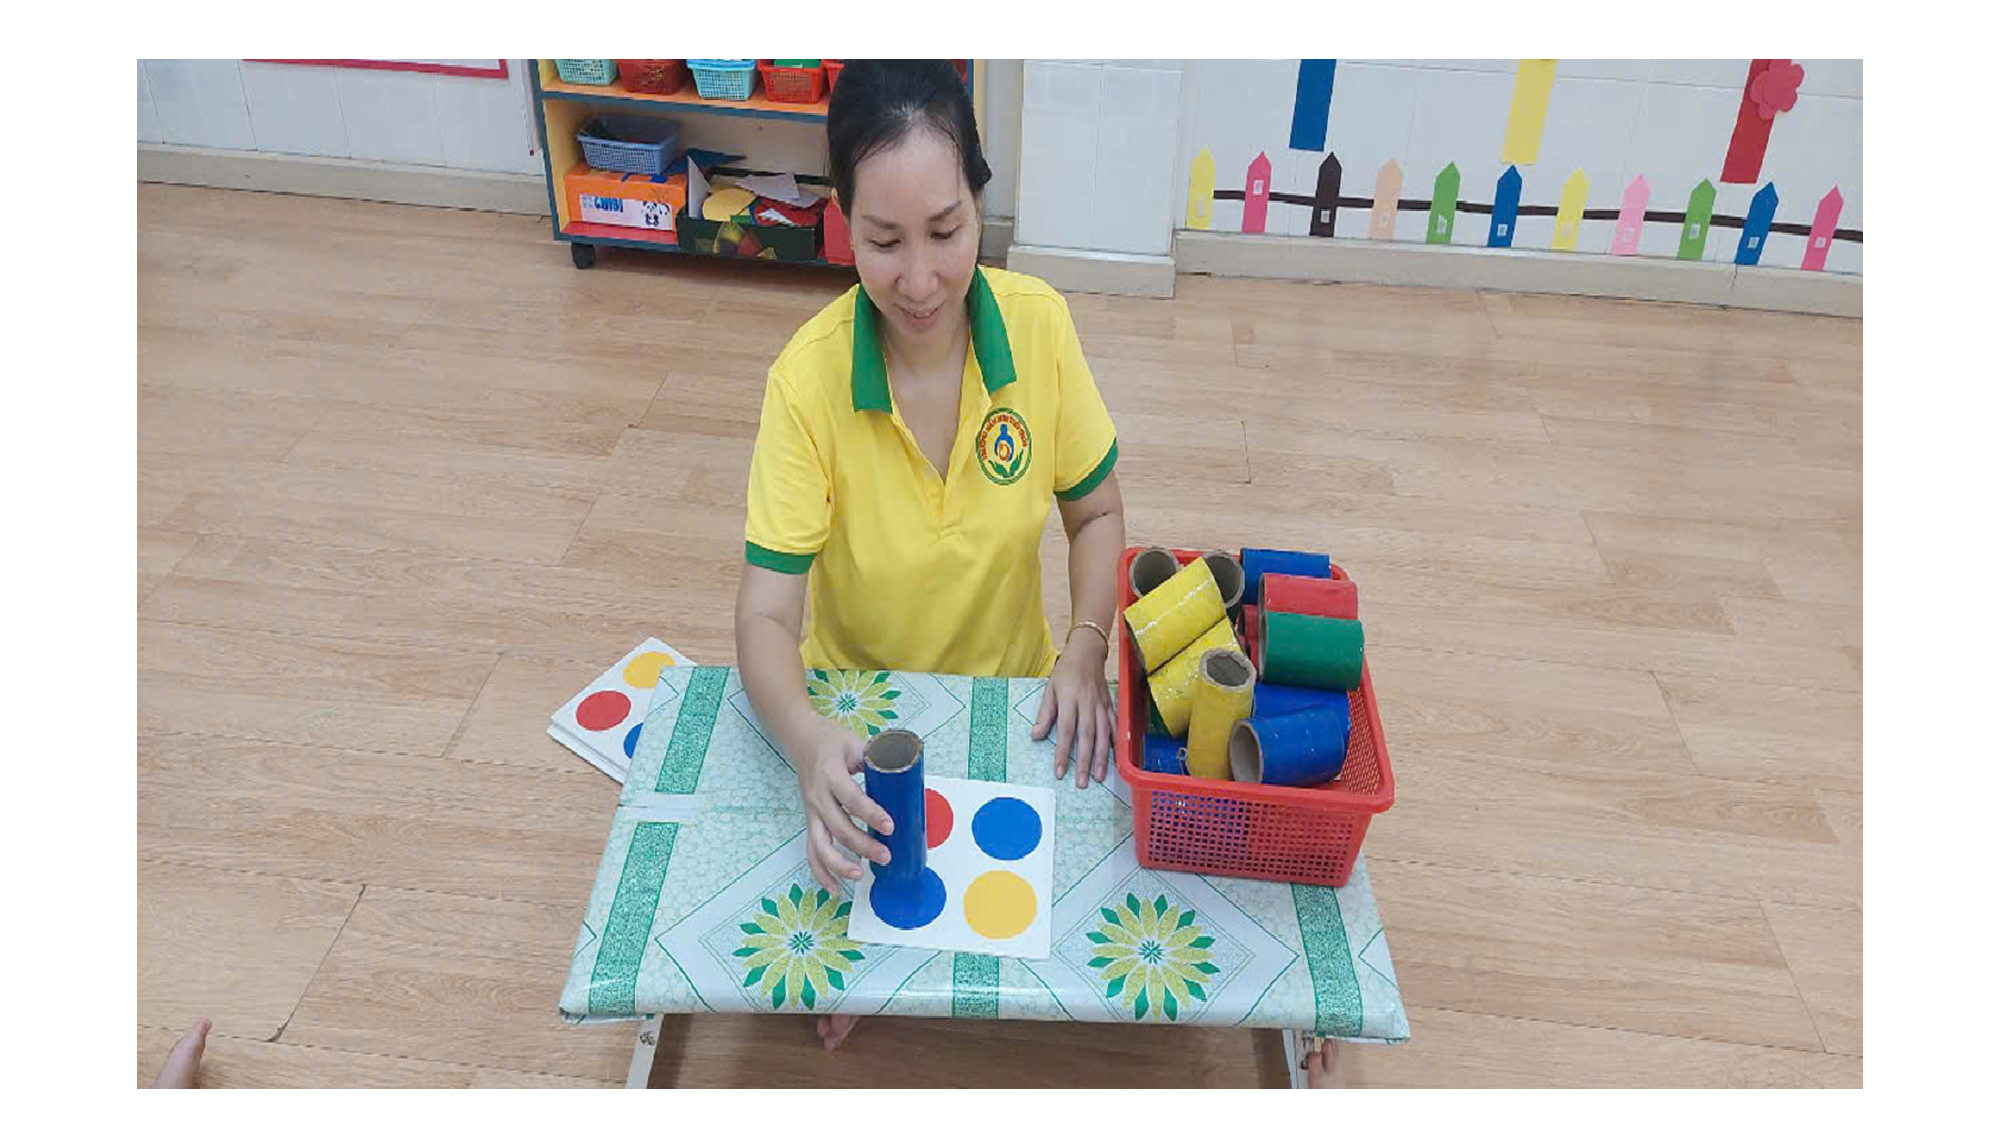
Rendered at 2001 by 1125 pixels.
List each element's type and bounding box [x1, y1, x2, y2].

list [137, 59, 1863, 1089]
